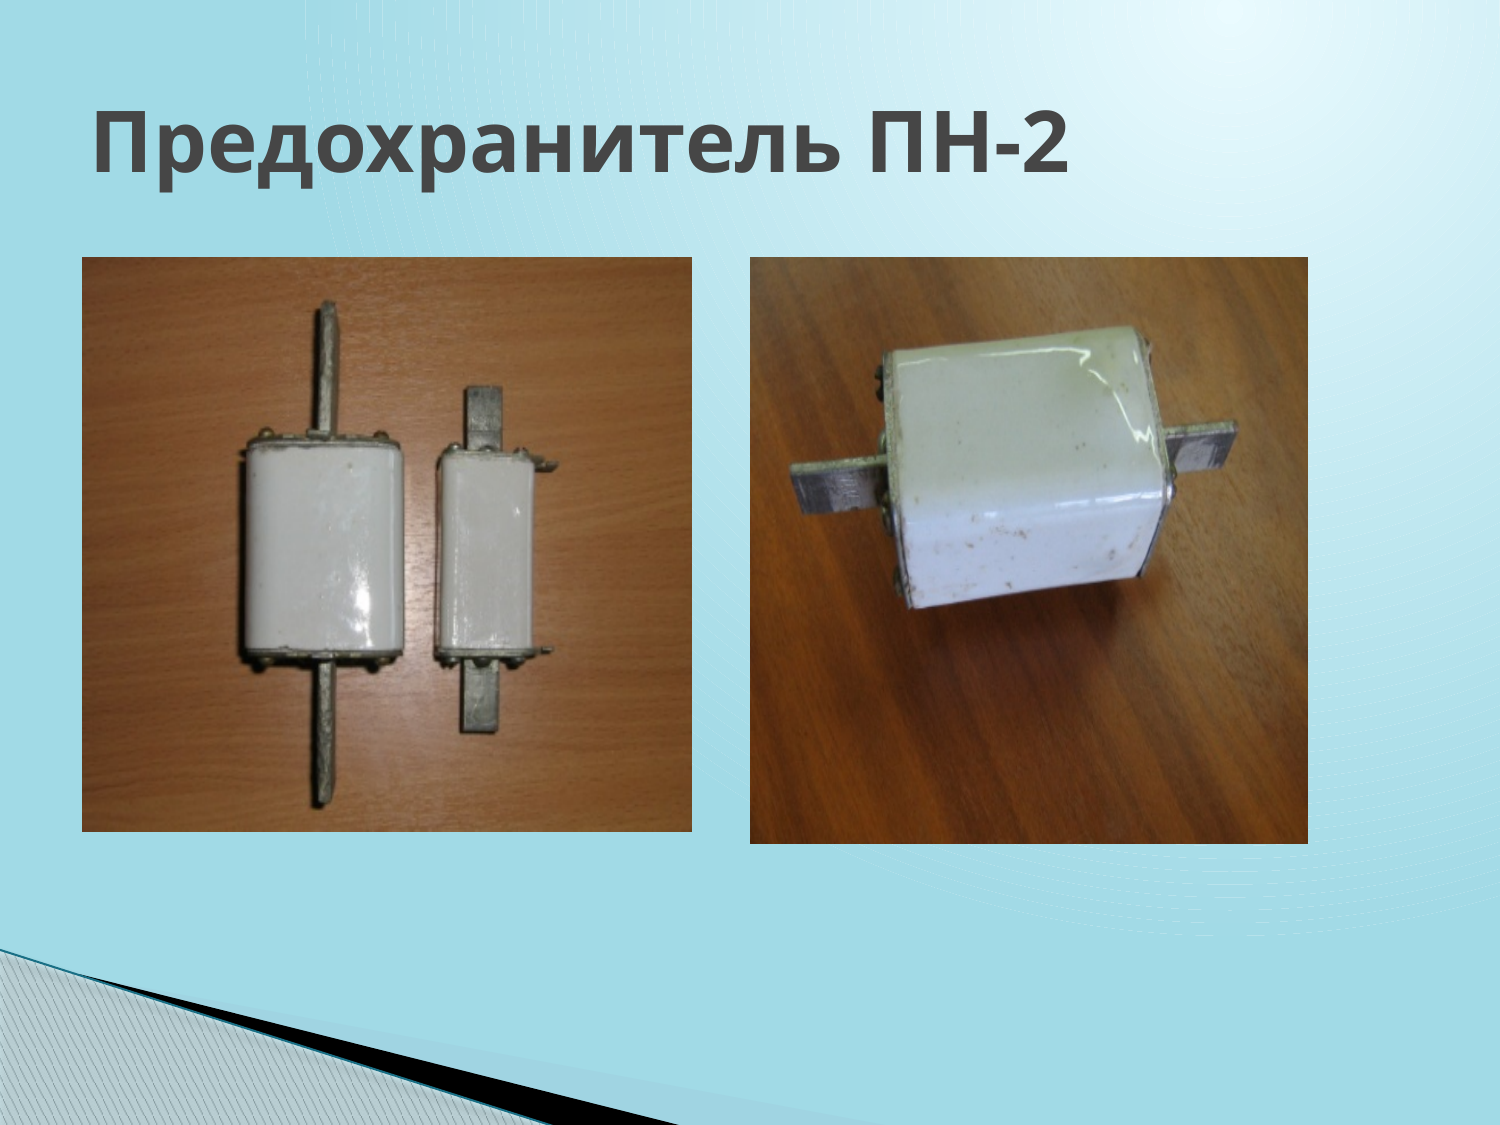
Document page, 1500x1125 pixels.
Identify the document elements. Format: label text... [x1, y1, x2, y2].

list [749, 257, 1308, 844]
title Предохранитель ПН-2 [75, 45, 1425, 233]
picture [81, 257, 692, 833]
